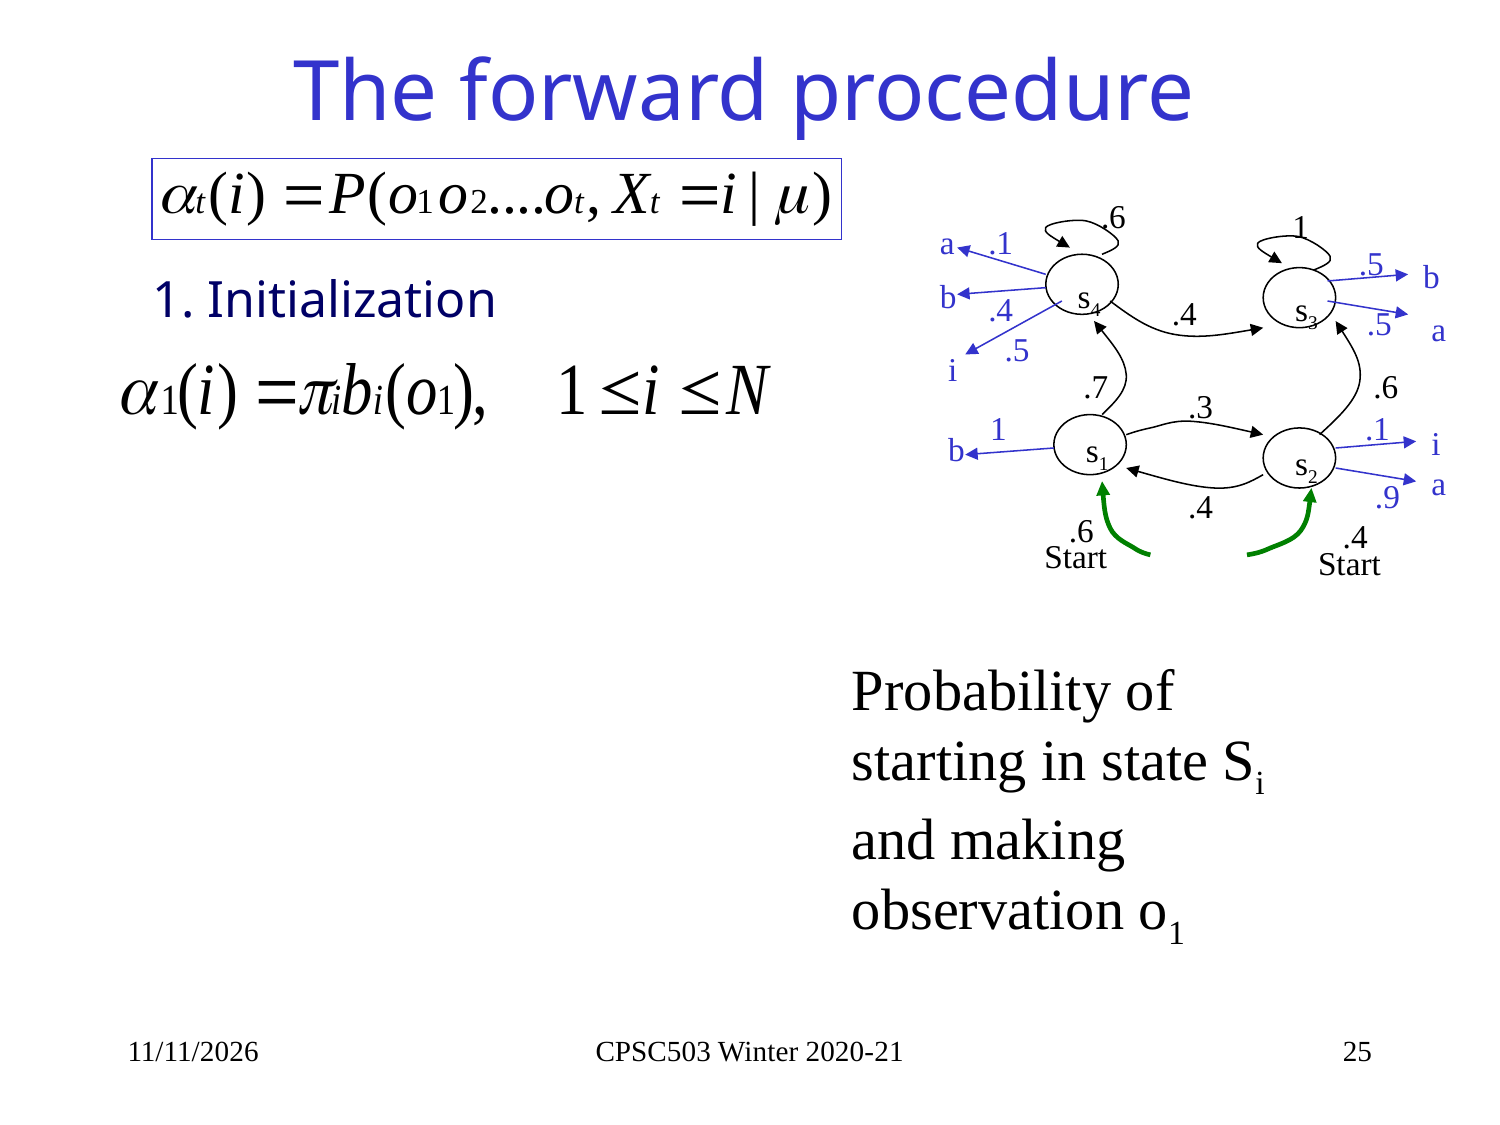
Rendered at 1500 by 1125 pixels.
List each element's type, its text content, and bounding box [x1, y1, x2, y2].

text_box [924, 187, 1462, 591]
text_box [92, 247, 787, 464]
text_box Probability of starting in state Si and making observation o1 [837, 644, 1287, 959]
slide_number 25 [1074, 1024, 1388, 1101]
footer CPSC503 Winter 2020-21 [512, 1024, 988, 1101]
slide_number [112, 1024, 426, 1101]
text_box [152, 158, 841, 240]
title The forward procedure [106, 0, 1382, 181]
